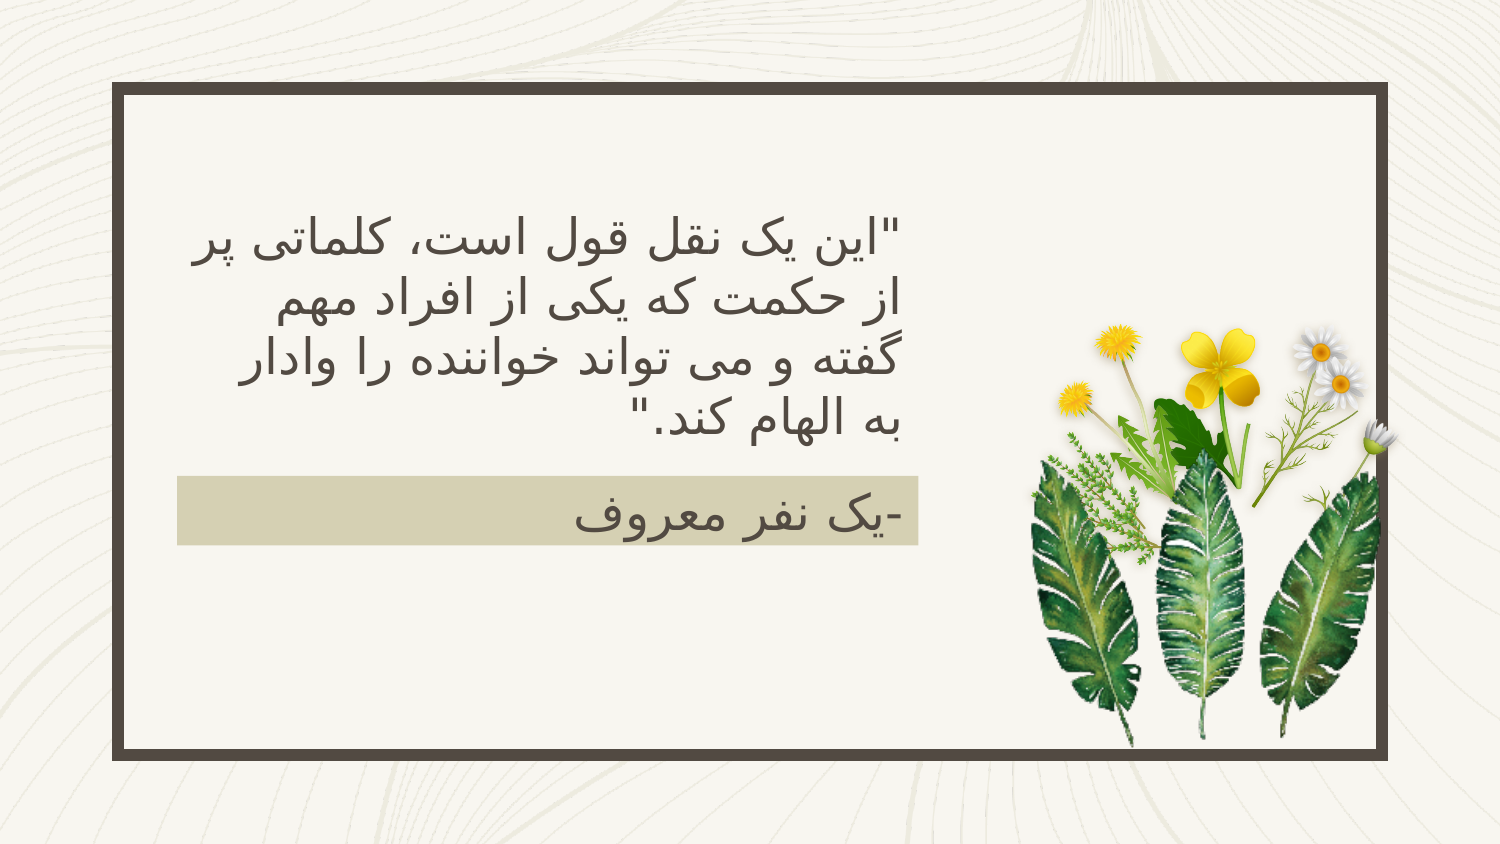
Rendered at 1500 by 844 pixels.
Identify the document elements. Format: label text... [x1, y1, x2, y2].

picture [983, 295, 1444, 818]
subtitle "این یک نقل قول است، کلماتی پر از حکمت که یکی از افراد مهم گفته و می تواند خواننده را وادار به الهام کند." [177, 181, 919, 460]
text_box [989, 361, 1447, 827]
title -یک نفر معروف [177, 475, 919, 546]
